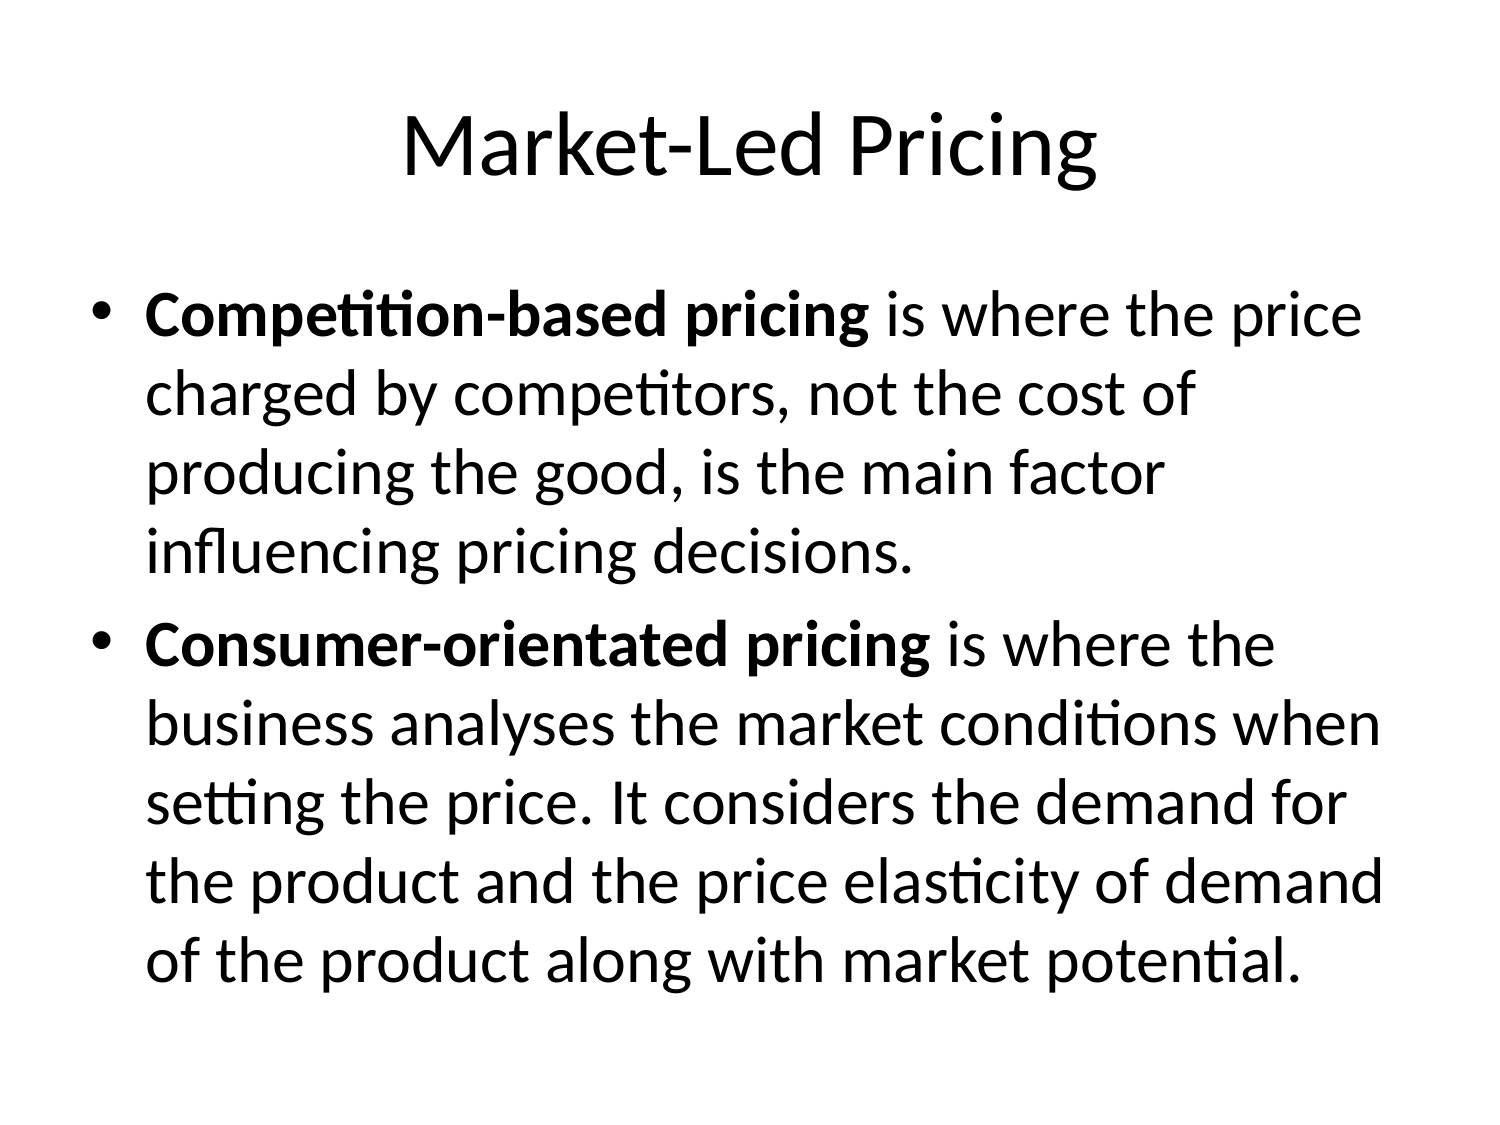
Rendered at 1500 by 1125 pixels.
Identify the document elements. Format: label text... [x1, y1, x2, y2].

list Competition-based pricing is where the price charged by competitors, not the cost of producing the good, is the main factor influencing pricing decisions. Consumer-orientated pricing is where the business analyses the market conditions when setting the price. It considers the demand for the product and the price elasticity of demand of the product along with market potential. [75, 262, 1425, 1005]
title Market-Led Pricing [75, 45, 1425, 233]
